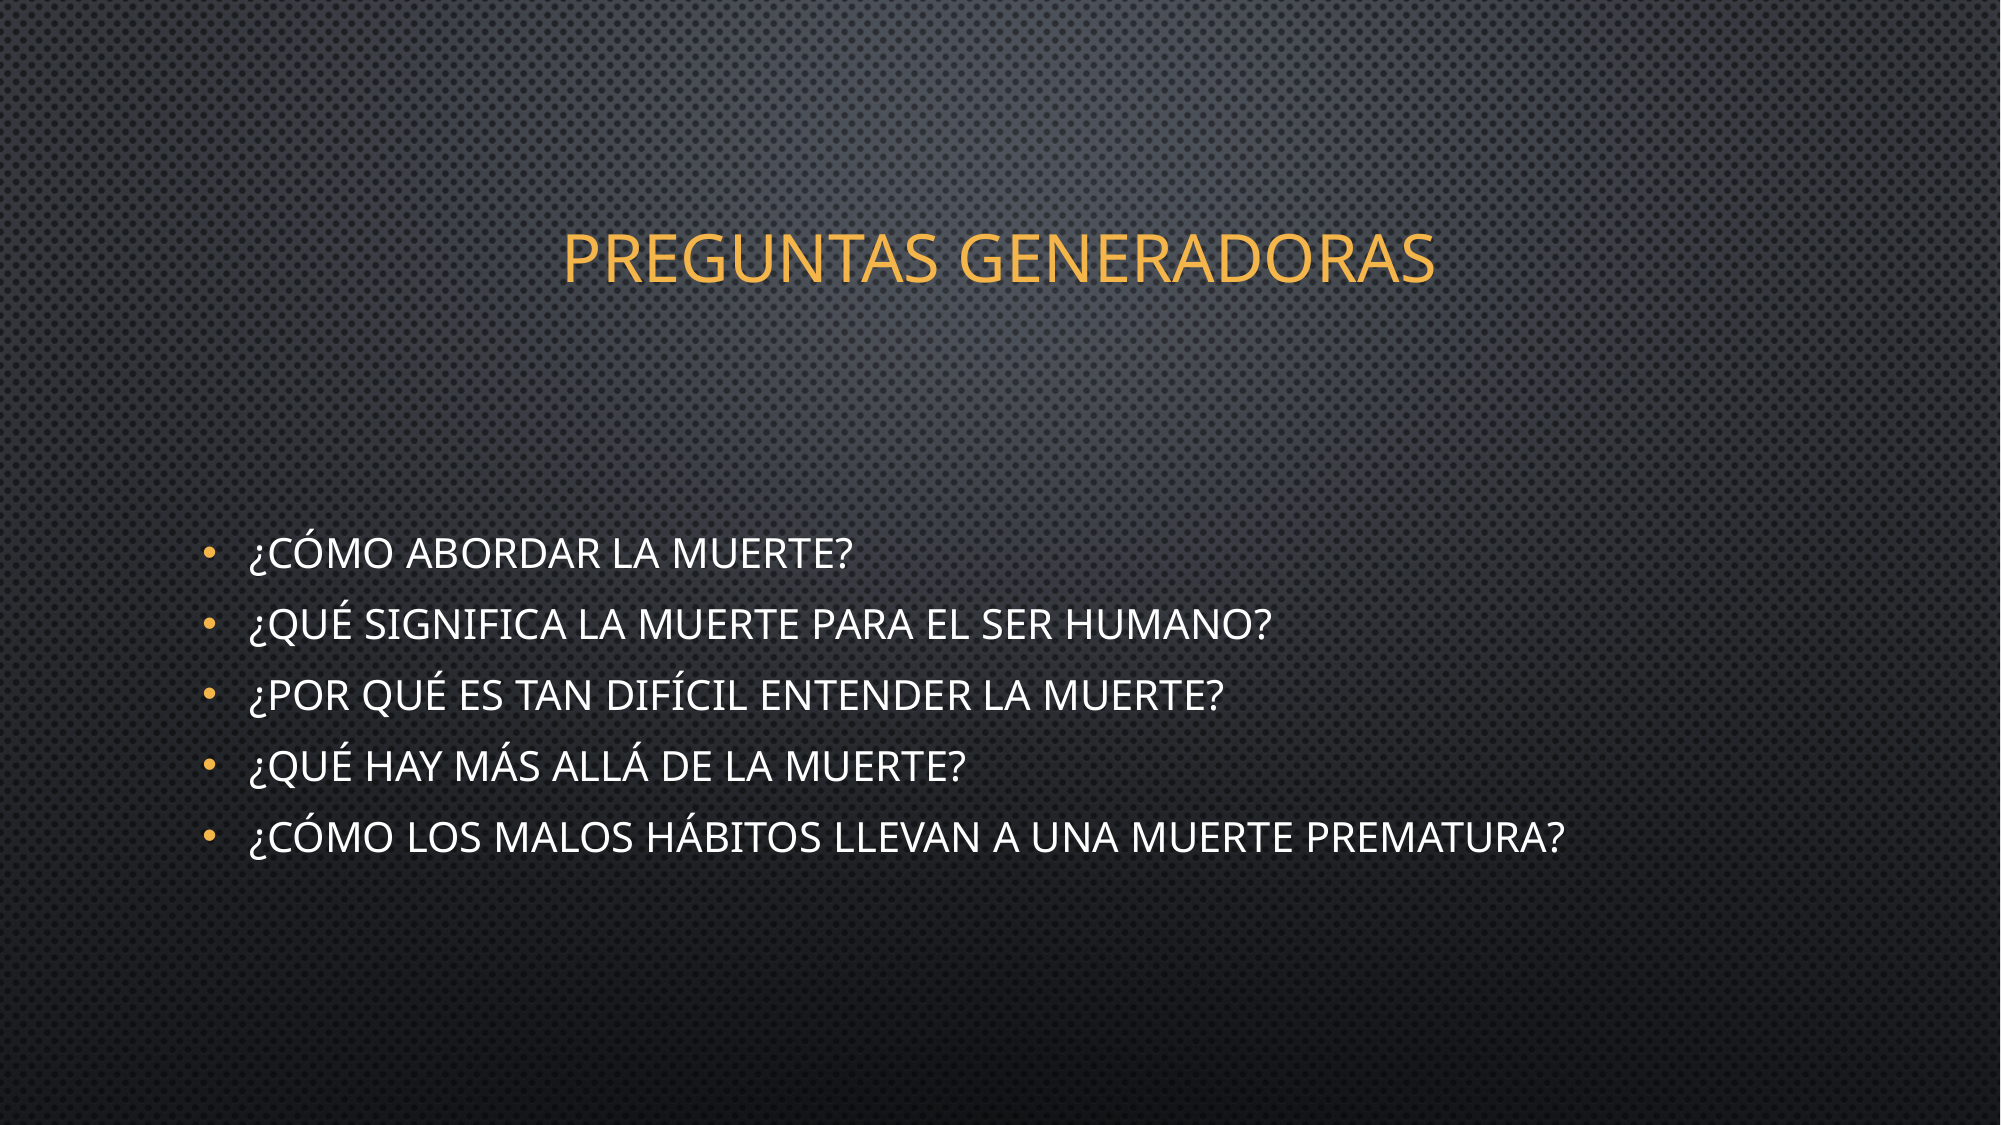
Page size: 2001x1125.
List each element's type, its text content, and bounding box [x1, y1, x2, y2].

list ¿Cómo abordar la muerte? ¿Qué significa la muerte para el ser humano? ¿Por qué es tan difícil entender la muerte? ¿Qué hay más allá de la muerte? ¿Cómo los malos hábitos llevan a una muerte prematura? [187, 437, 1813, 950]
title Preguntas generadoras [187, 99, 1813, 413]
